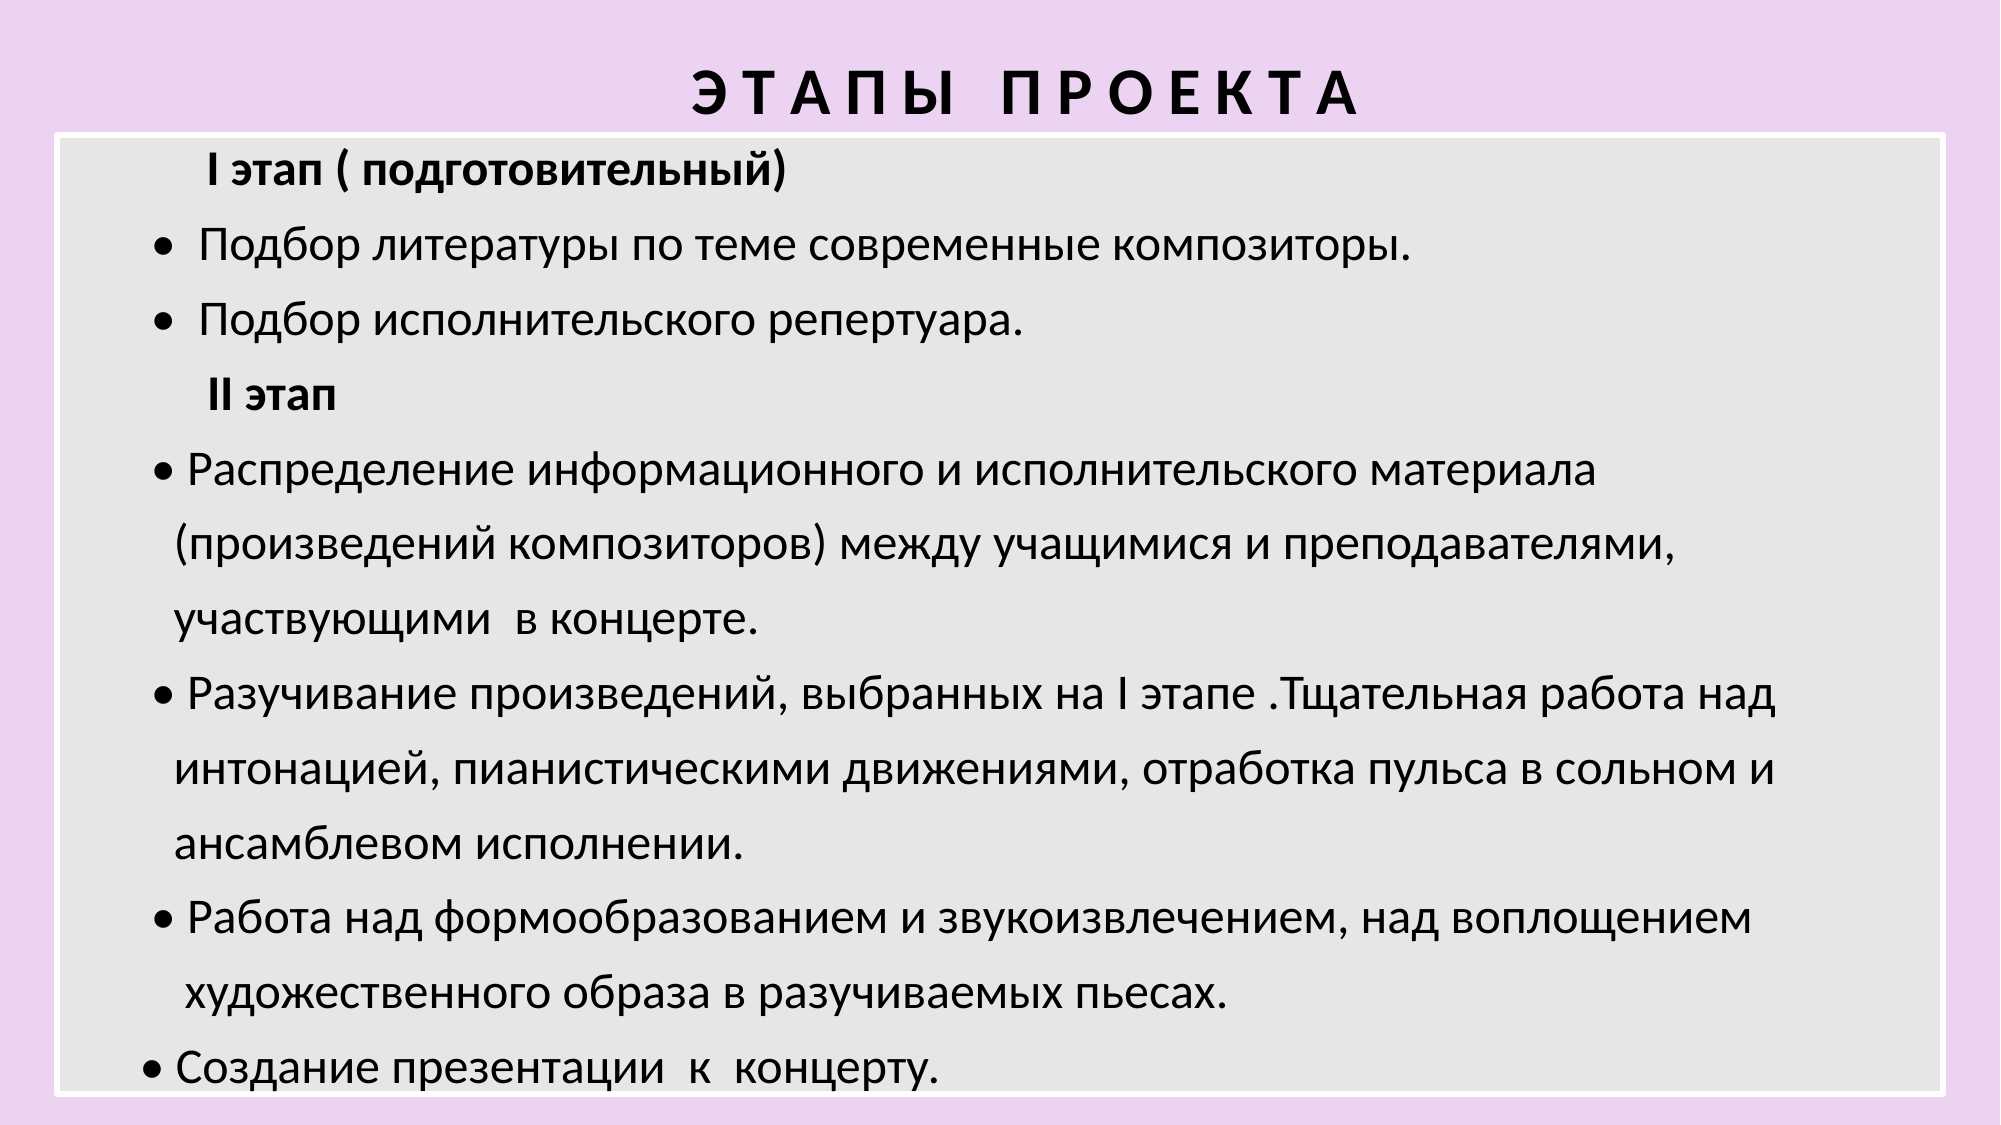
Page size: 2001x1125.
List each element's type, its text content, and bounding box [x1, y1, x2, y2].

text_box Э Т А П Ы П Р О Е К Т А [579, 40, 1469, 135]
list I этап ( подготовительный) • Подбор литературы по теме современные композиторы. • Подбор исполнительского репертуара. II этап • Распределение информационного и исполнительского материала (произведений композиторов) между учащимися и преподавателями, участвующими в концерте. • Разучивание произведений, выбранных на I этапе .Тщательная работа над интонацией, пианистическими движениями, отработка пульса в сольном и ансамблевом исполнении. • Работа над формообразованием и звукоизвлечением, над воплощением художественного образа в разучиваемых пьесах. • Создание презентации к концерту. [57, 135, 1943, 1094]
